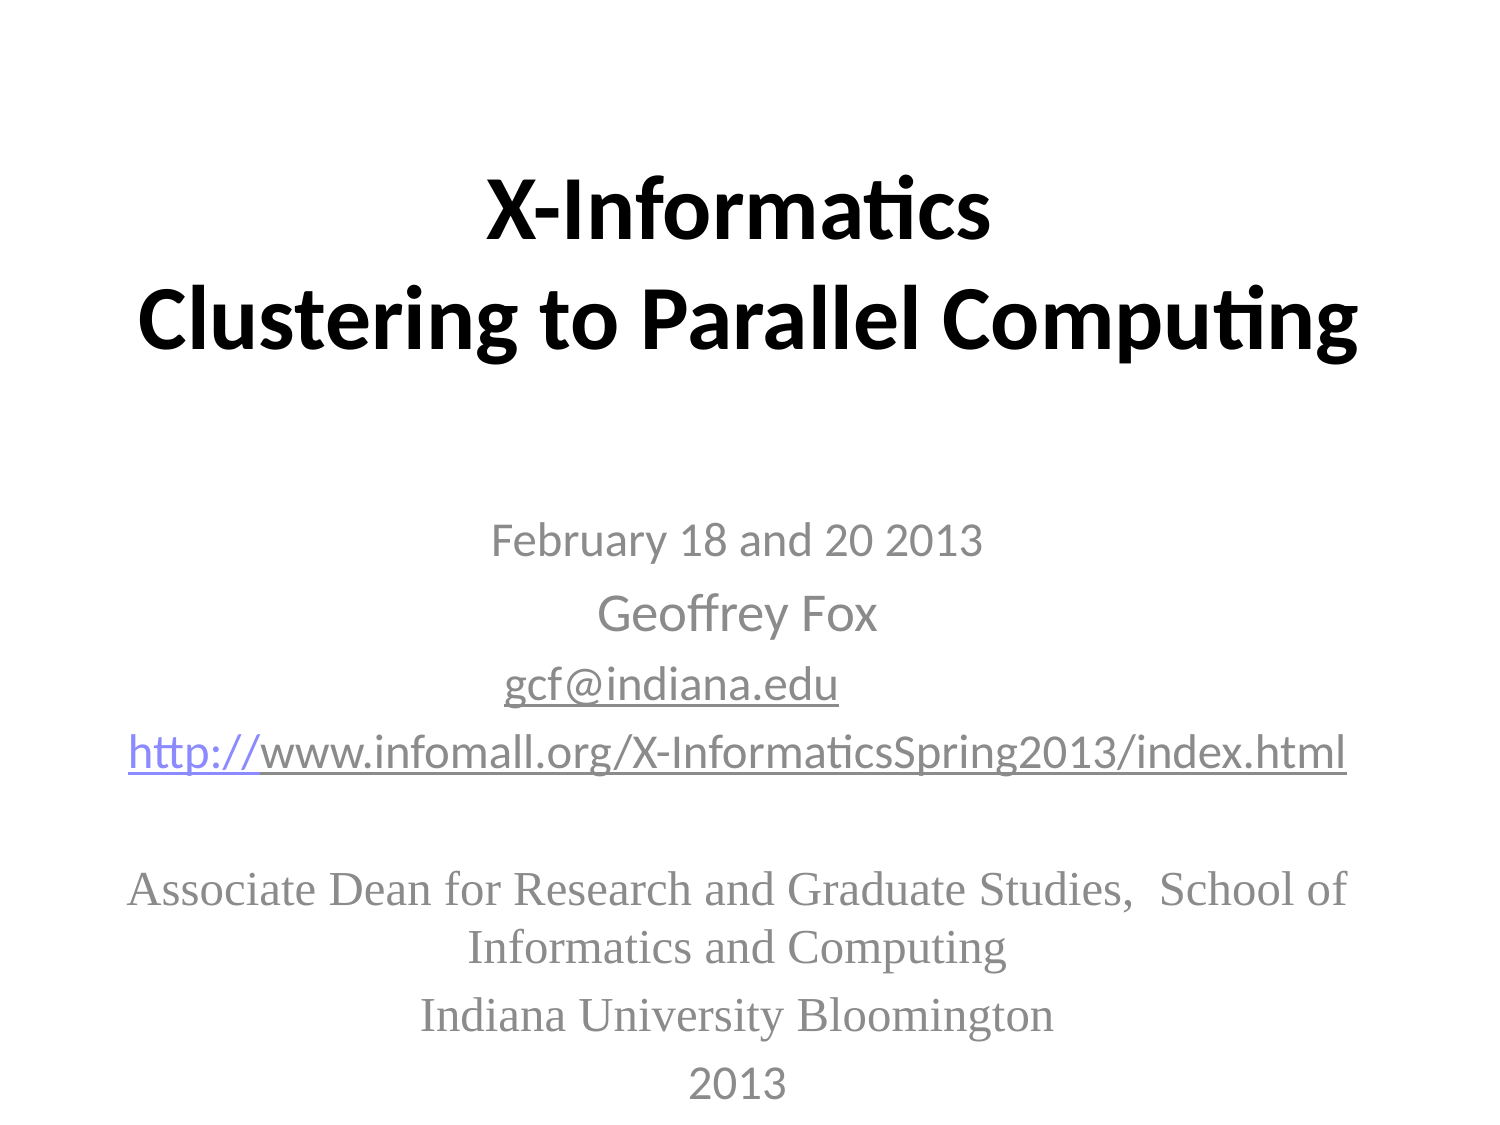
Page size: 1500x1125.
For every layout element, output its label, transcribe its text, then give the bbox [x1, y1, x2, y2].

title X-Informatics Clustering to Parallel Computing [0, 137, 1500, 379]
subtitle February 18 and 20 2013 Geoffrey Fox gcf@indiana.edu http://www.infomall.org/X-InformaticsSpring2013/index.html Associate Dean for Research and Graduate Studies, School of Informatics and Computing Indiana University Bloomington 2013 [50, 500, 1425, 1125]
